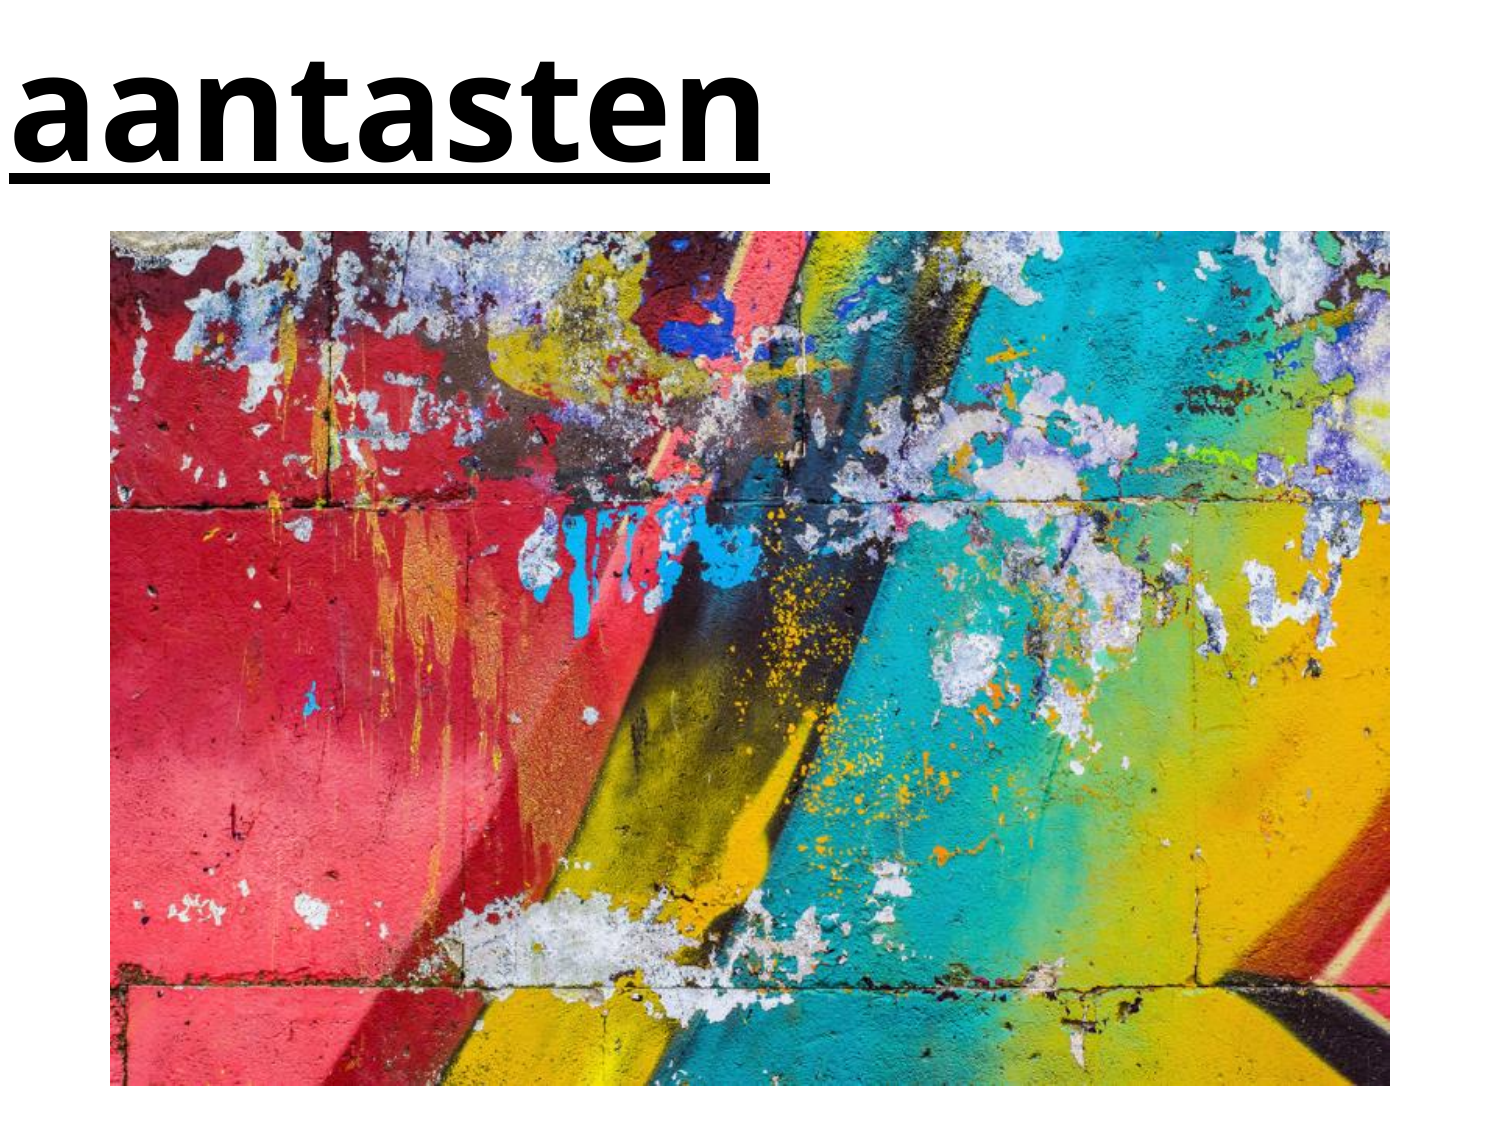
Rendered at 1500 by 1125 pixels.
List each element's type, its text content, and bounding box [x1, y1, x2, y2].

picture [109, 231, 1391, 1086]
text_box aantasten [0, 4, 1500, 199]
